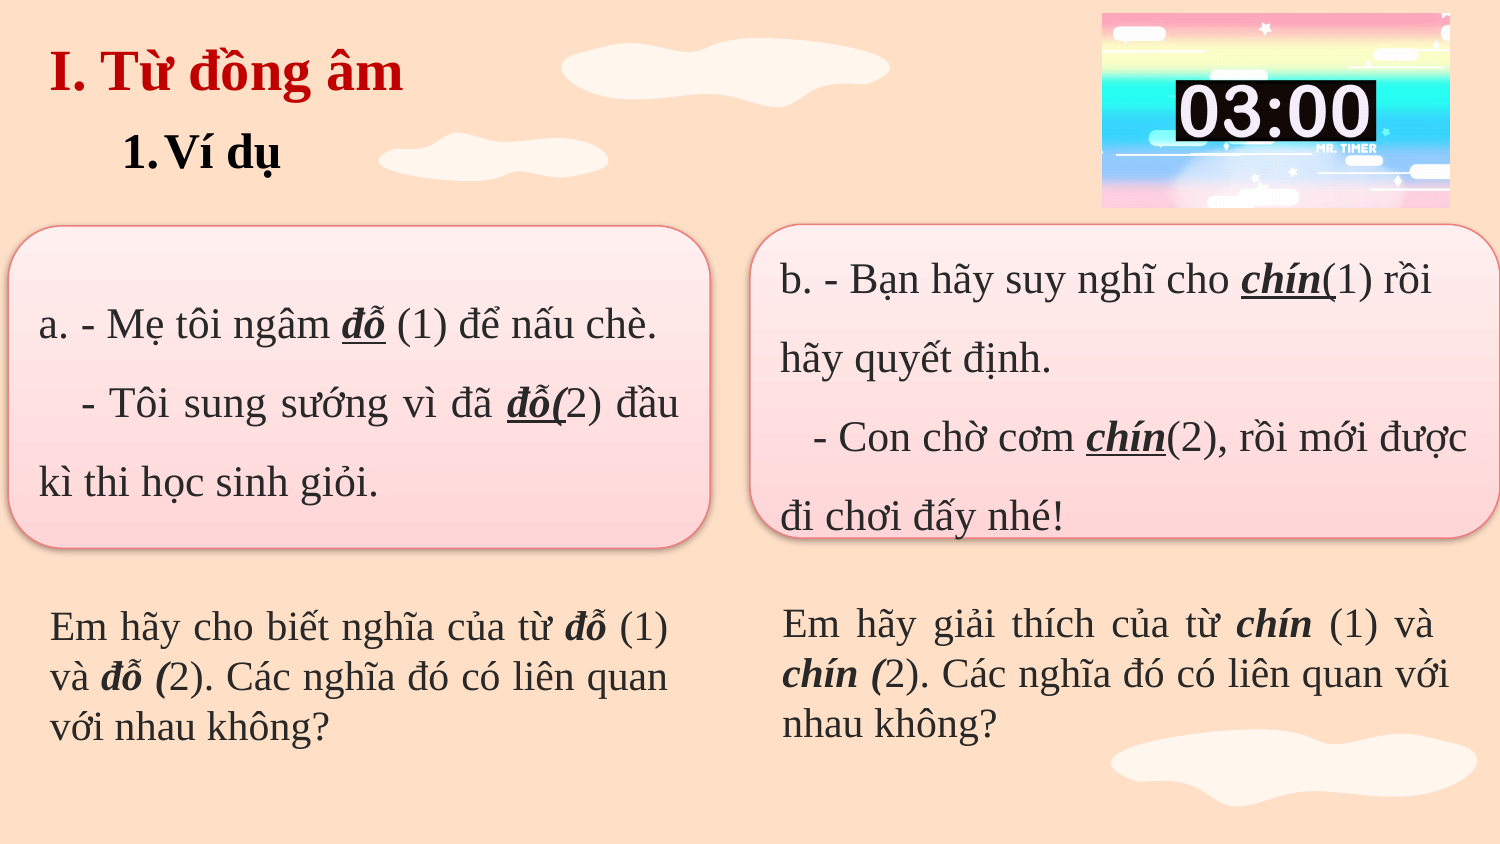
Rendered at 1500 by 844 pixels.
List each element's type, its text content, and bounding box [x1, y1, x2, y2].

text_box [1111, 729, 1478, 807]
text_box b. - Bạn hãy suy nghĩ cho chín(1) rồi hãy quyết định. - Con chờ cơm chín(2), rồi mới được đi chơi đấy nhé! [749, 223, 1500, 539]
text_box Em hãy cho biết nghĩa của từ đỗ (1) và đỗ (2). Các nghĩa đó có liên quan với nhau không? [34, 591, 684, 757]
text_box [376, 11, 893, 200]
text_box Em hãy giải thích của từ chín (1) và chín (2). Các nghĩa đó có liên quan với nhau không? [767, 588, 1465, 753]
text_box - Mẹ tôi ngâm đỗ (1) để nấu chè. - Tôi sung sướng vì đã đỗ(2) đầu kì thi học sinh giỏi. [7, 225, 712, 550]
text_box I. Từ đồng âm [34, 24, 371, 110]
text_box Ví dụ [106, 110, 297, 186]
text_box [1101, 12, 1451, 210]
